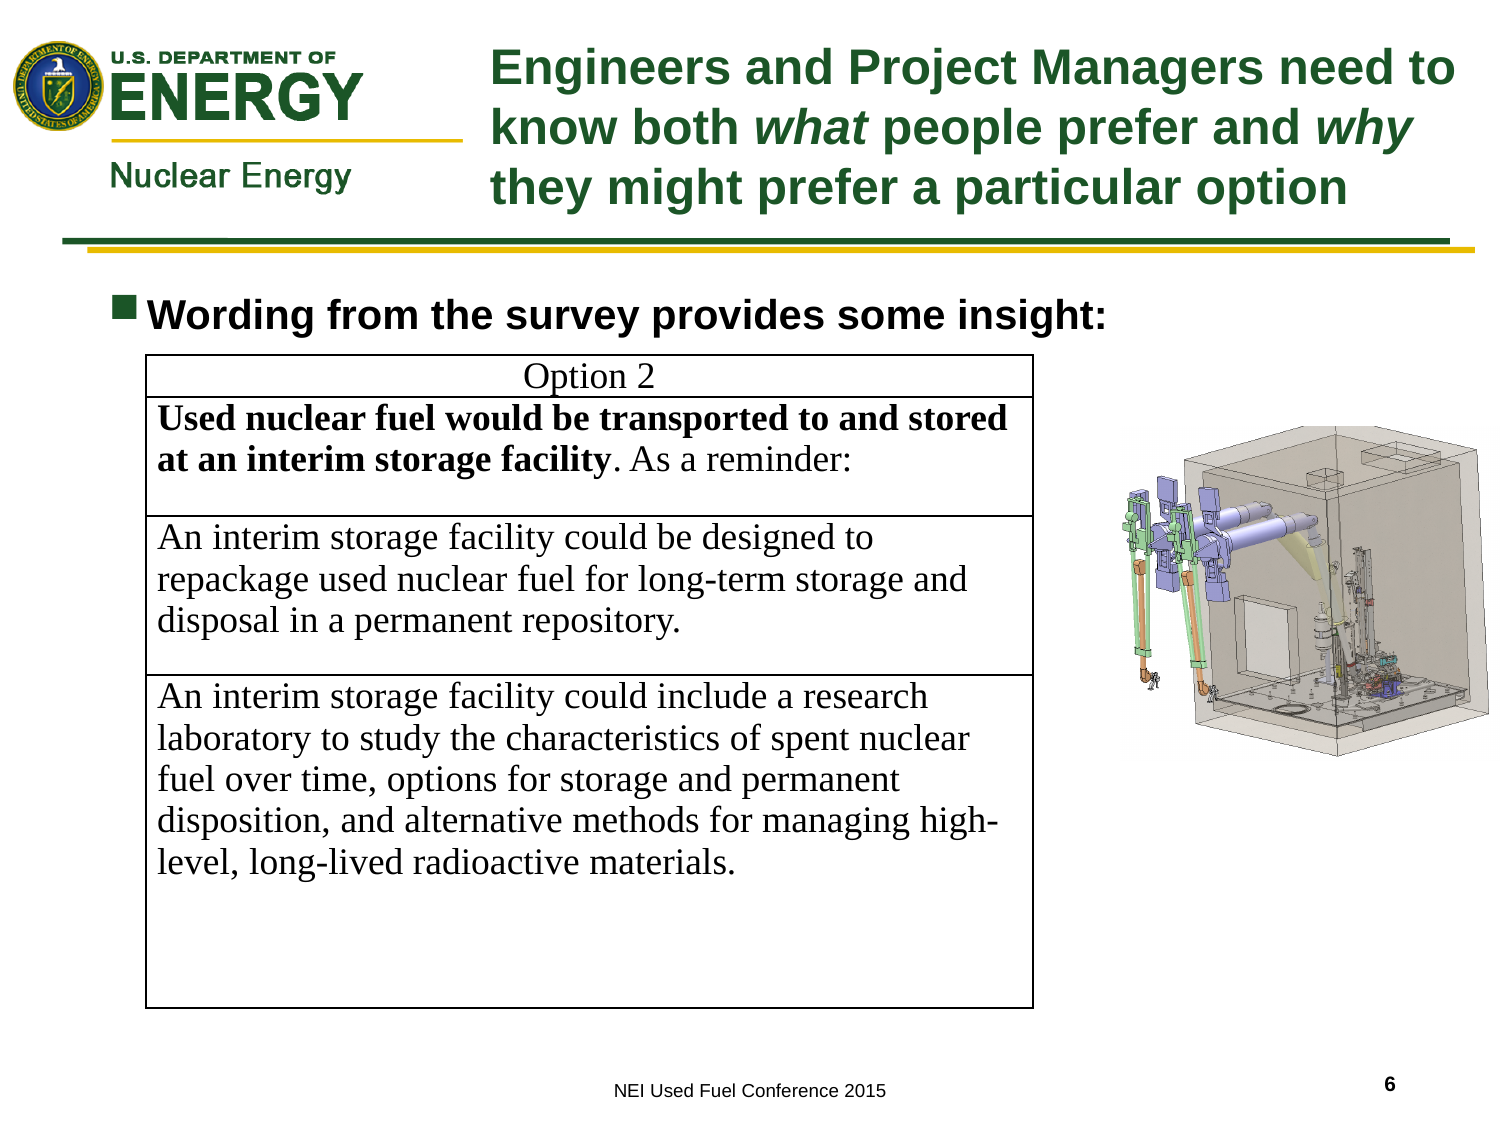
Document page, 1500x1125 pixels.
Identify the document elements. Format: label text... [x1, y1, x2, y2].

text_box Wording from the survey provides some insight: [94, 280, 1124, 345]
title Engineers and Project Managers need to know both what people prefer and why they might prefer a particular option [474, 24, 1479, 226]
table_cell Used nuclear fuel would be transported to and stored at an interim storage facility. As a reminder: [147, 398, 1032, 515]
table_cell An interim storage facility could be designed to repackage used nuclear fuel for long-term storage and disposal in a permanent repository. [147, 517, 1032, 674]
picture [12, 14, 463, 263]
table_header Option 2 [147, 356, 1032, 396]
text_box [303, 470, 1114, 545]
picture [1119, 426, 1500, 761]
footer NEI Used Fuel Conference 2015 [474, 1071, 1026, 1125]
table_cell An interim storage facility could include a research laboratory to study the characteristics of spent nuclear fuel over time, options for storage and permanent disposition, and alternative methods for managing high-level, long-lived radioactive materials. [147, 676, 1032, 1007]
